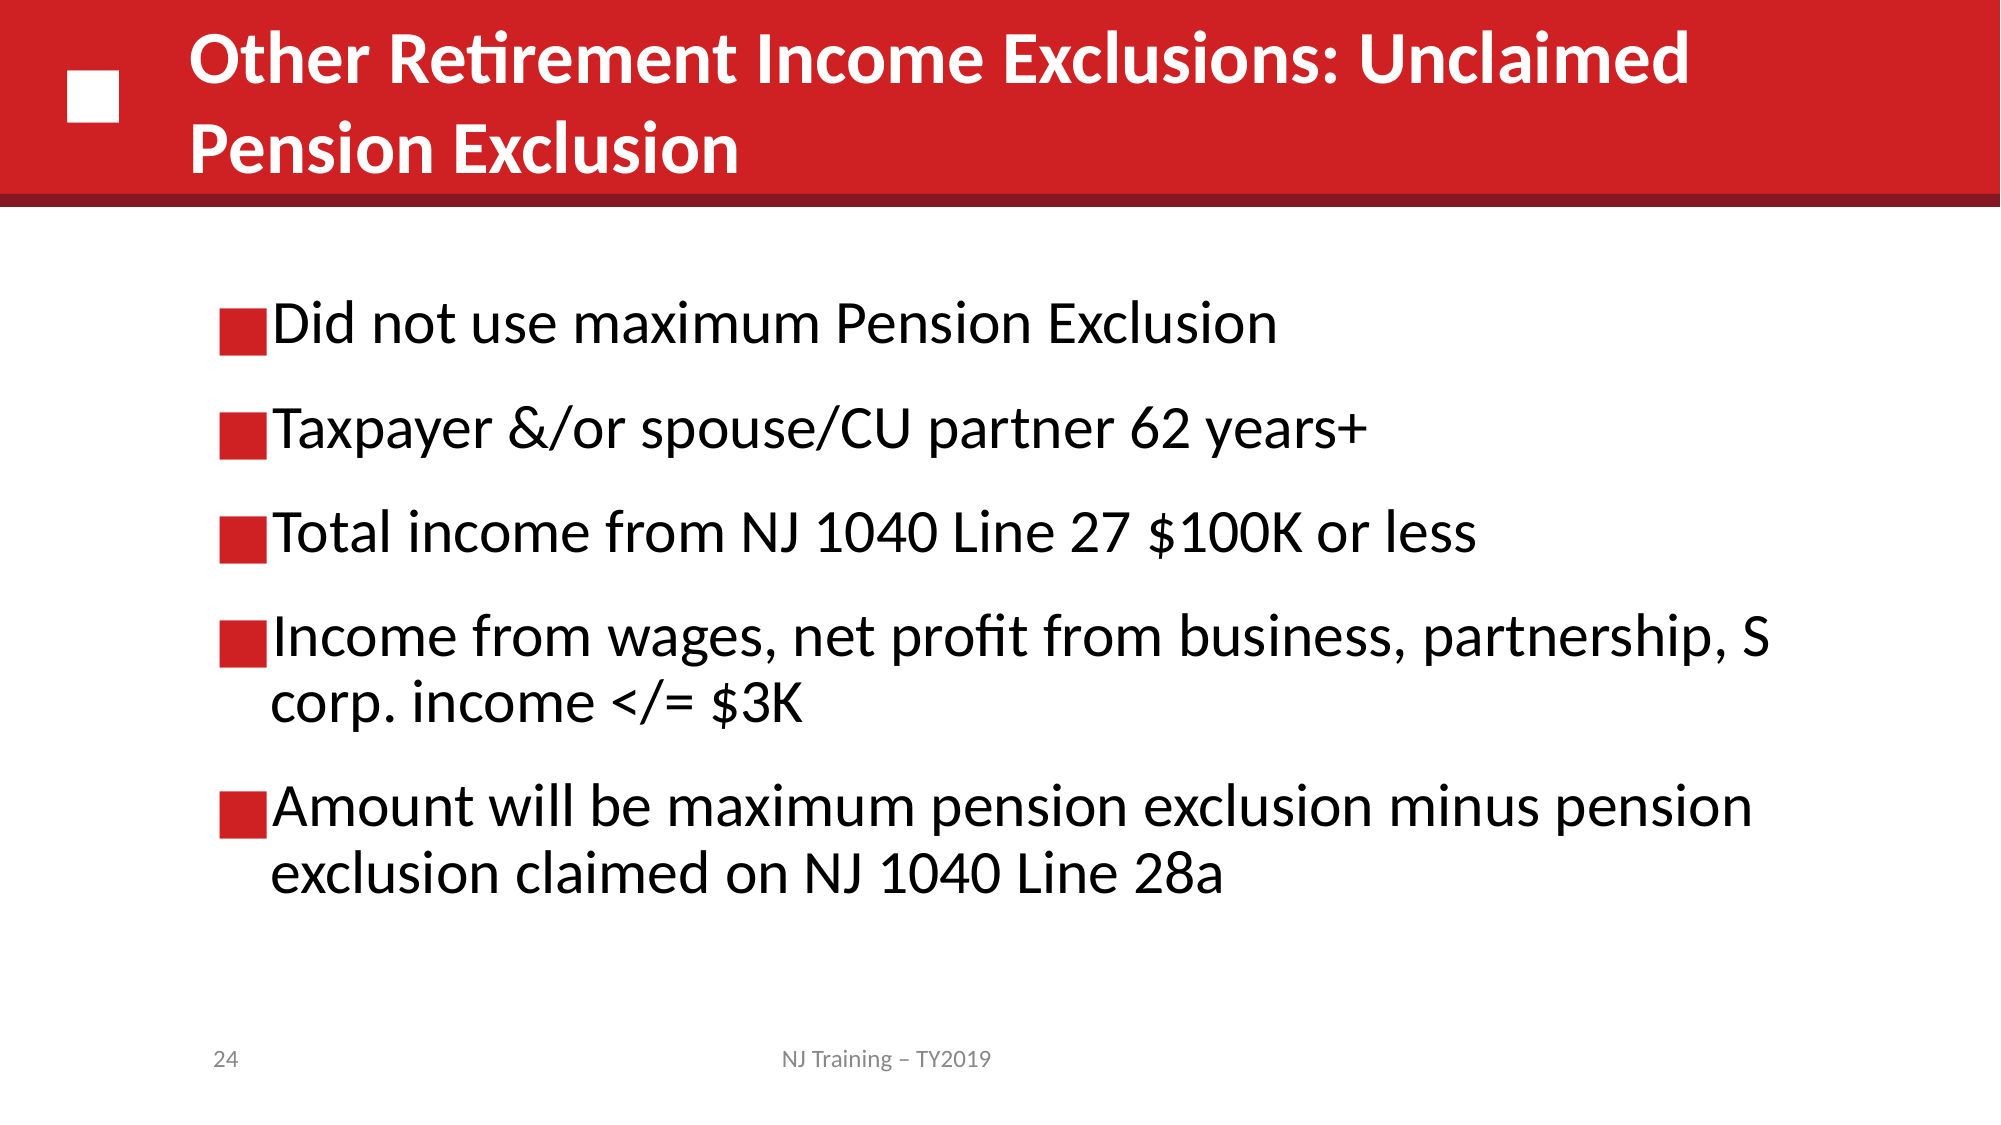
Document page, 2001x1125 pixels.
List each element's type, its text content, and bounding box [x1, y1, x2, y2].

footer NJ Training – TY2019 [570, 1027, 1204, 1088]
title Other Retirement Income Exclusions: Unclaimed Pension Exclusion [174, 4, 1775, 193]
list Did not use maximum Pension Exclusion Taxpayer &/or spouse/CU partner 62 years+ Total income from NJ 1040 Line 27 $100K or less Income from wages, net profit from business, partnership, S corp. income </= $3K Amount will be maximum pension exclusion minus pension exclusion claimed on NJ 1040 Line 28a [199, 283, 1862, 1011]
slide_number 24 [99, 1027, 254, 1088]
